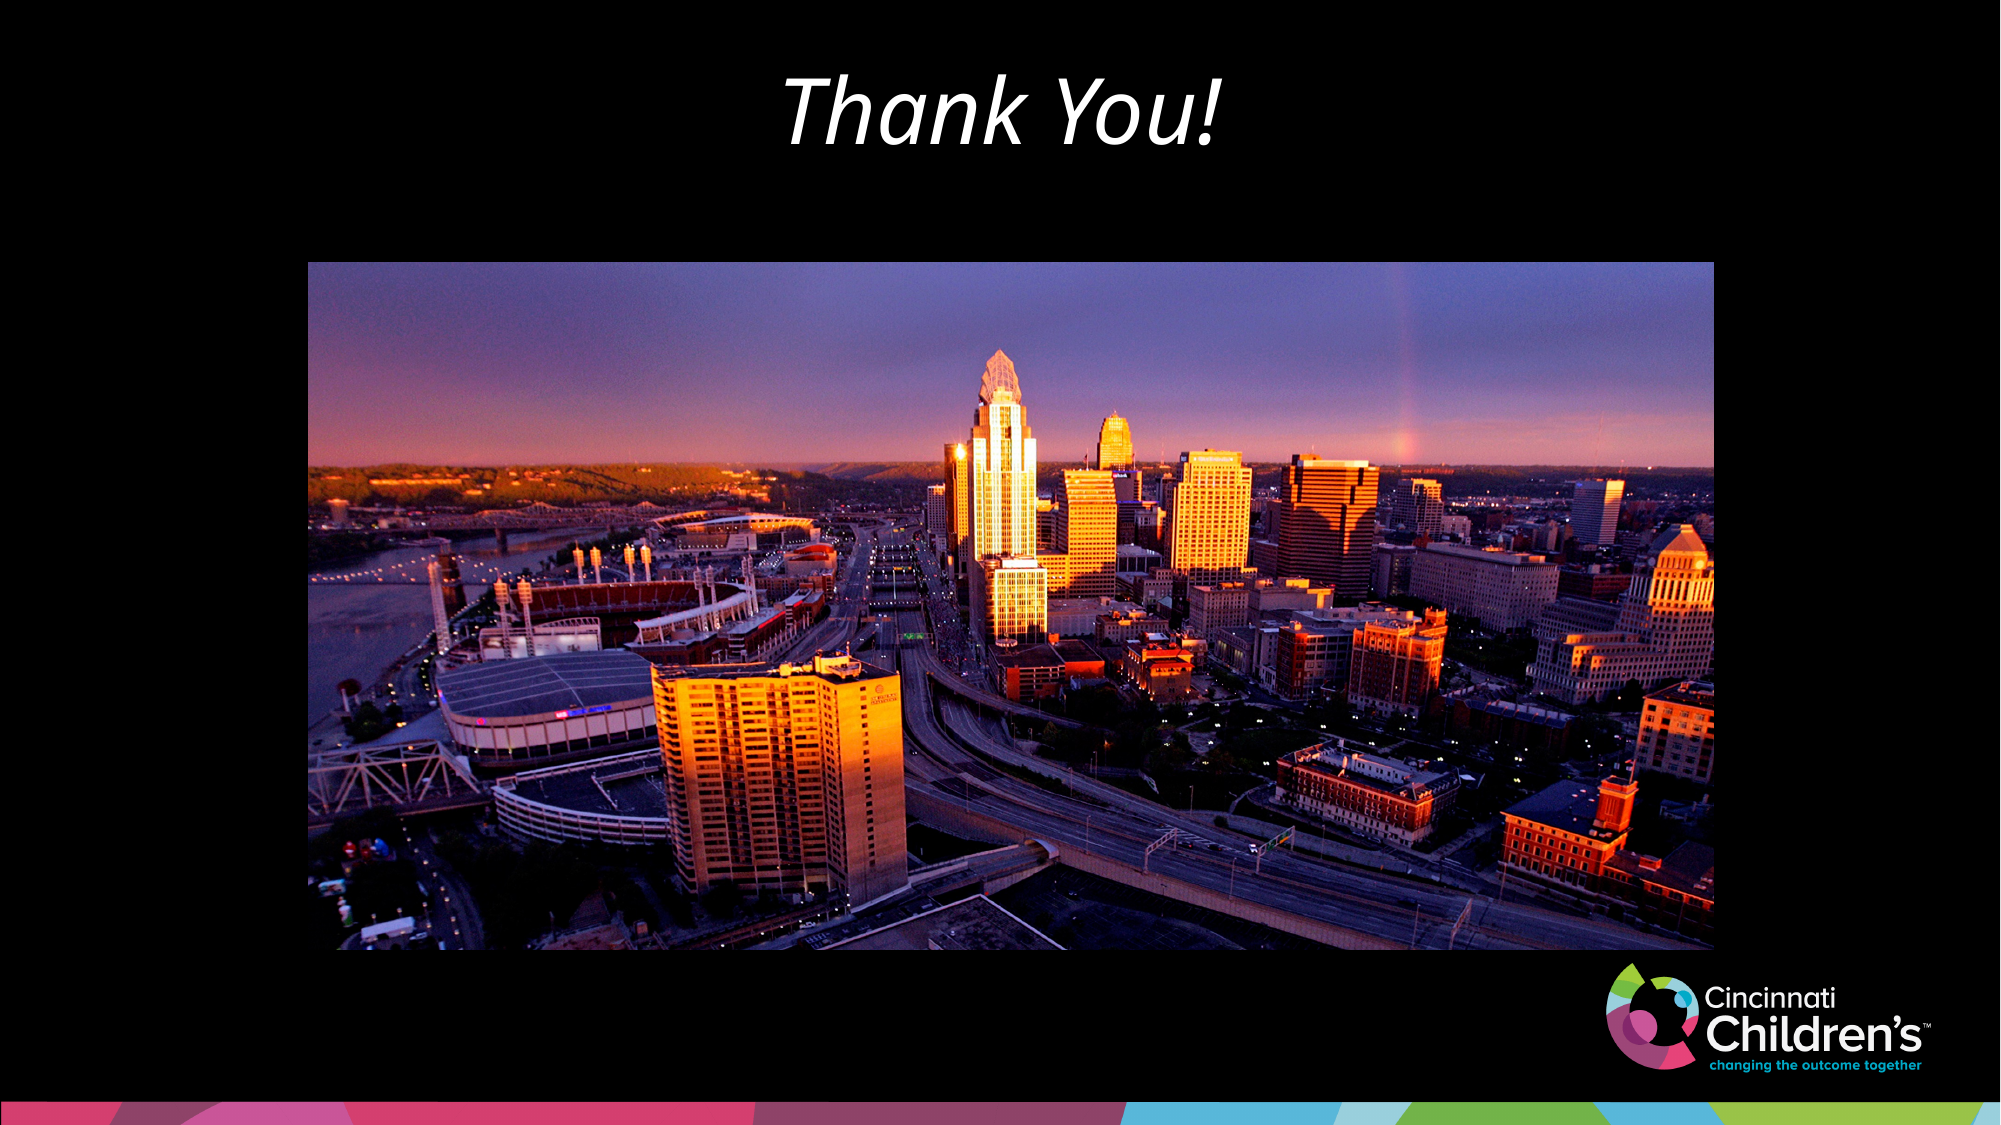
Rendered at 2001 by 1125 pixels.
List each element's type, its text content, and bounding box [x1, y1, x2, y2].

picture [0, 0, 2001, 1125]
title Thank You! [99, 45, 1900, 233]
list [307, 262, 1715, 951]
